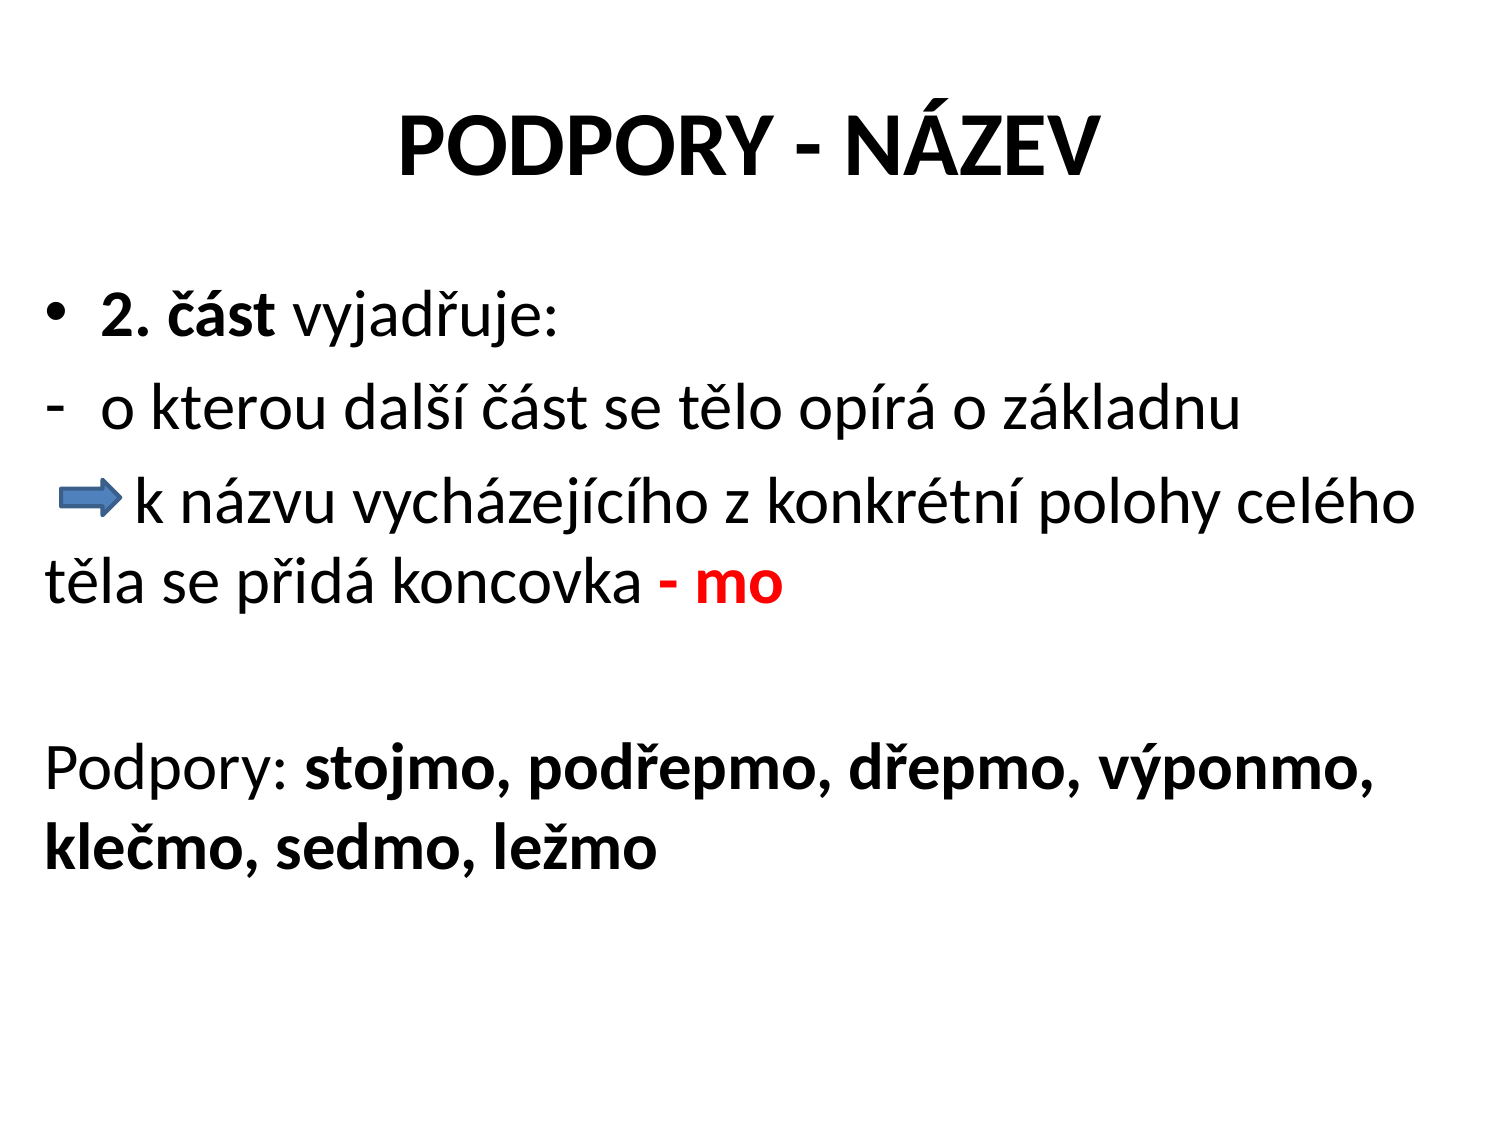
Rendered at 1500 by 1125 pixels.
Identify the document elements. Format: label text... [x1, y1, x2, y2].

text_box [59, 477, 123, 518]
list 2. část vyjadřuje: o kterou další část se tělo opírá o základnu k názvu vycházejícího z konkrétní polohy celého těla se přidá koncovka - mo Podpory: stojmo, podřepmo, dřepmo, výponmo, klečmo, sedmo, ležmo [29, 262, 1483, 1005]
title PODPORY - NÁZEV [75, 45, 1425, 233]
